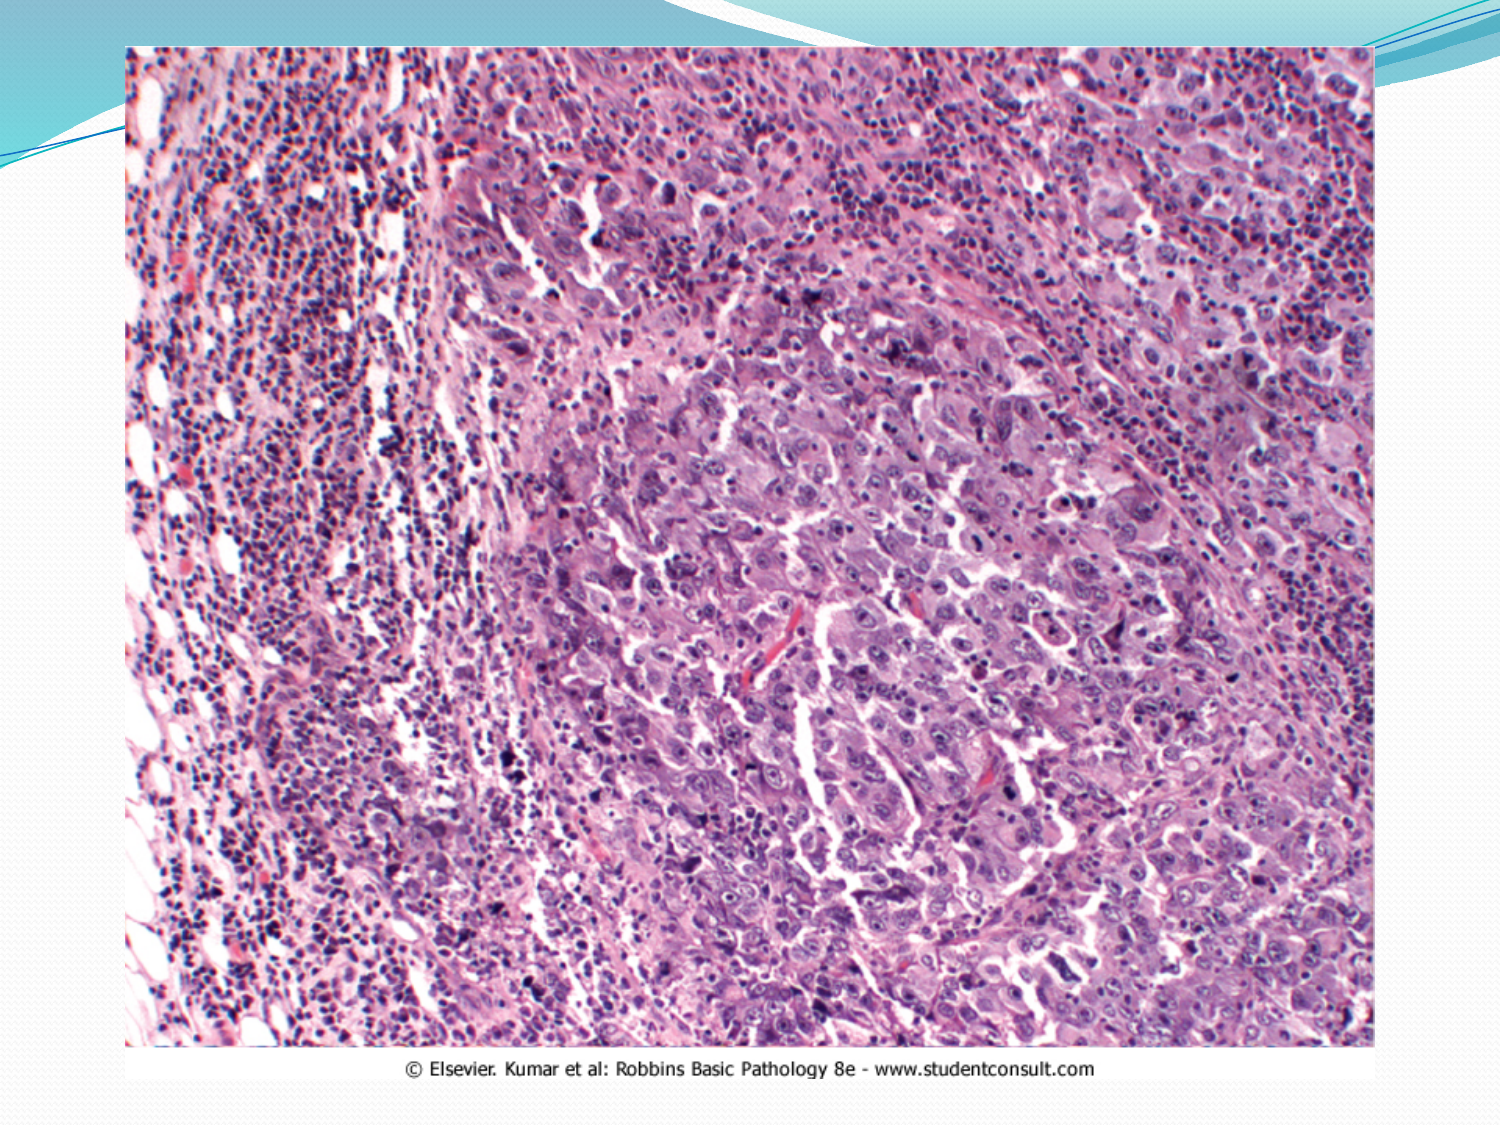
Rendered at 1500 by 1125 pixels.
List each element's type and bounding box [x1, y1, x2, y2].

picture [124, 46, 1376, 1079]
